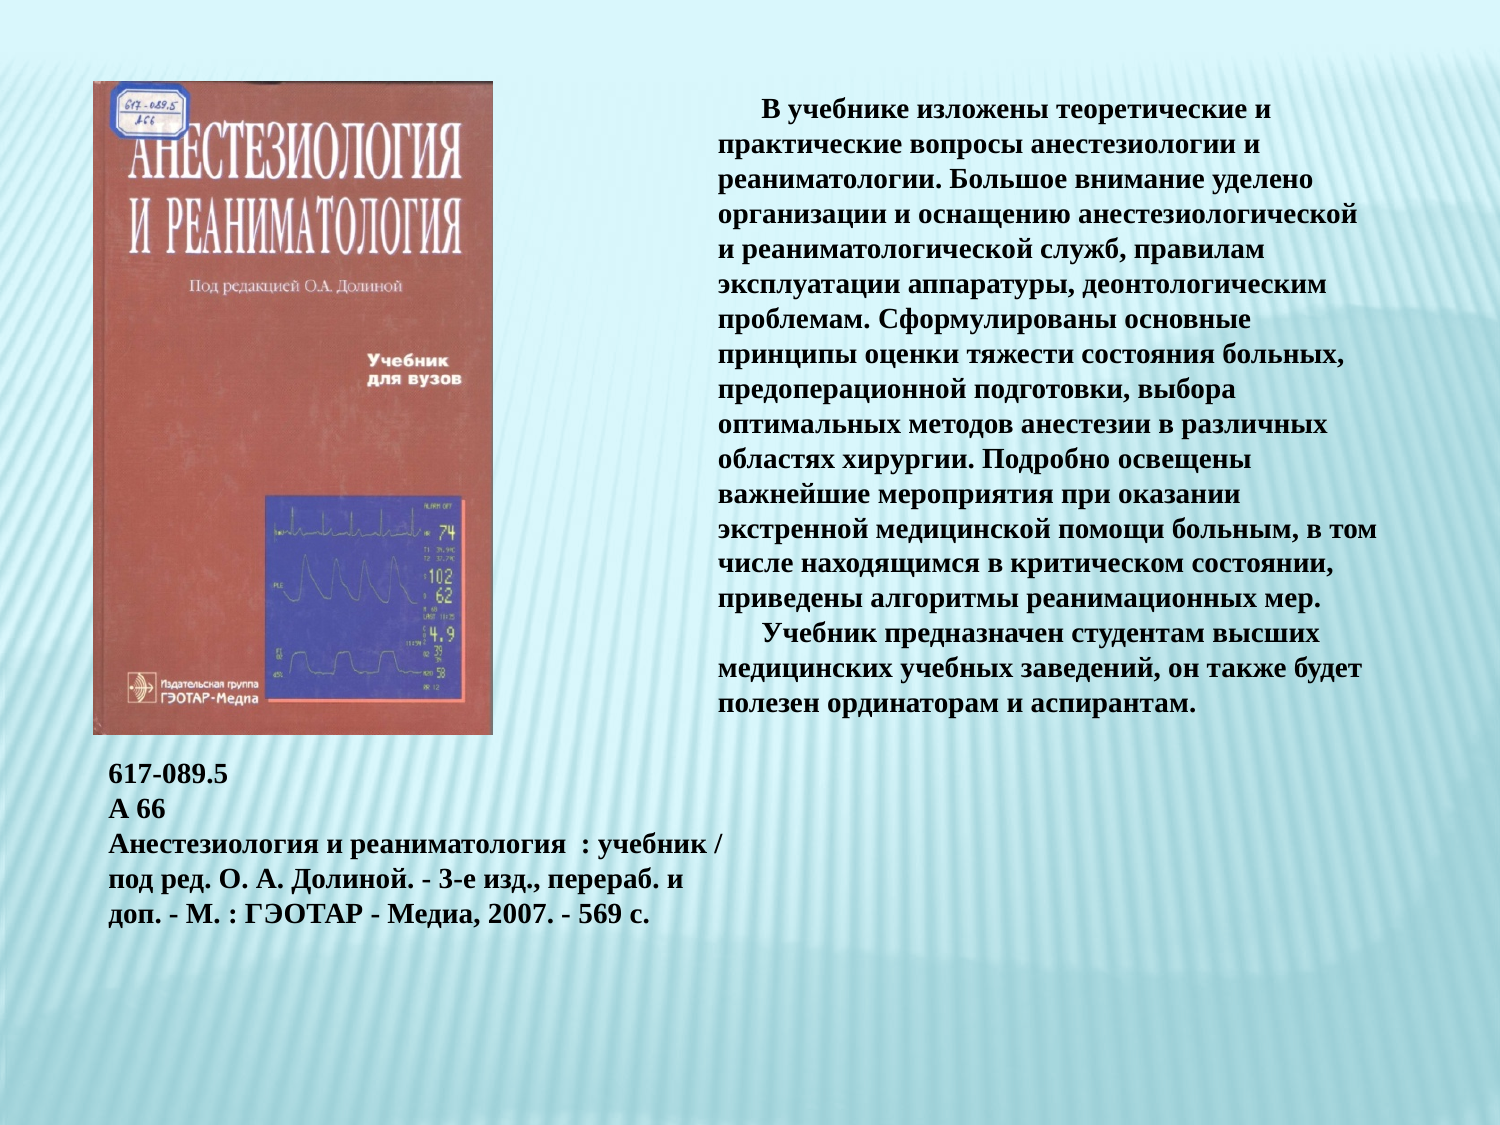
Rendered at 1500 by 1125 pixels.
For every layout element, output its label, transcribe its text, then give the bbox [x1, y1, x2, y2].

text_box 617-089.5 А 66 Анестезиология и реаниматология : учебник / под ред. О. А. Долиной. - 3-е изд., перераб. и доп. - М. : ГЭОТАР - Медиа, 2007. - 569 с. [93, 747, 739, 937]
text_box В учебнике изложены теоретические и практические вопросы анестезиологии и реаниматологии. Большое внимание уделено организации и оснащению анестезиологической и реаниматологической служб, правилам эксплуатации аппаратуры, деонтологическим проблемам. Сформулированы основные принципы оценки тяжести состояния больных, предоперационной подготовки, выбора оптимальных методов анестезии в различных областях хирургии. Подробно освещены важнейшие мероприятия при оказании экстренной медицинской помощи больным, в том числе находящимся в критическом состоянии, приведены алгоритмы реанимационных мер. Учебник предназначен студентам высших медицинских учебных заведений, он также будет полезен ординаторам и аспирантам. [703, 81, 1395, 771]
picture [93, 81, 493, 736]
